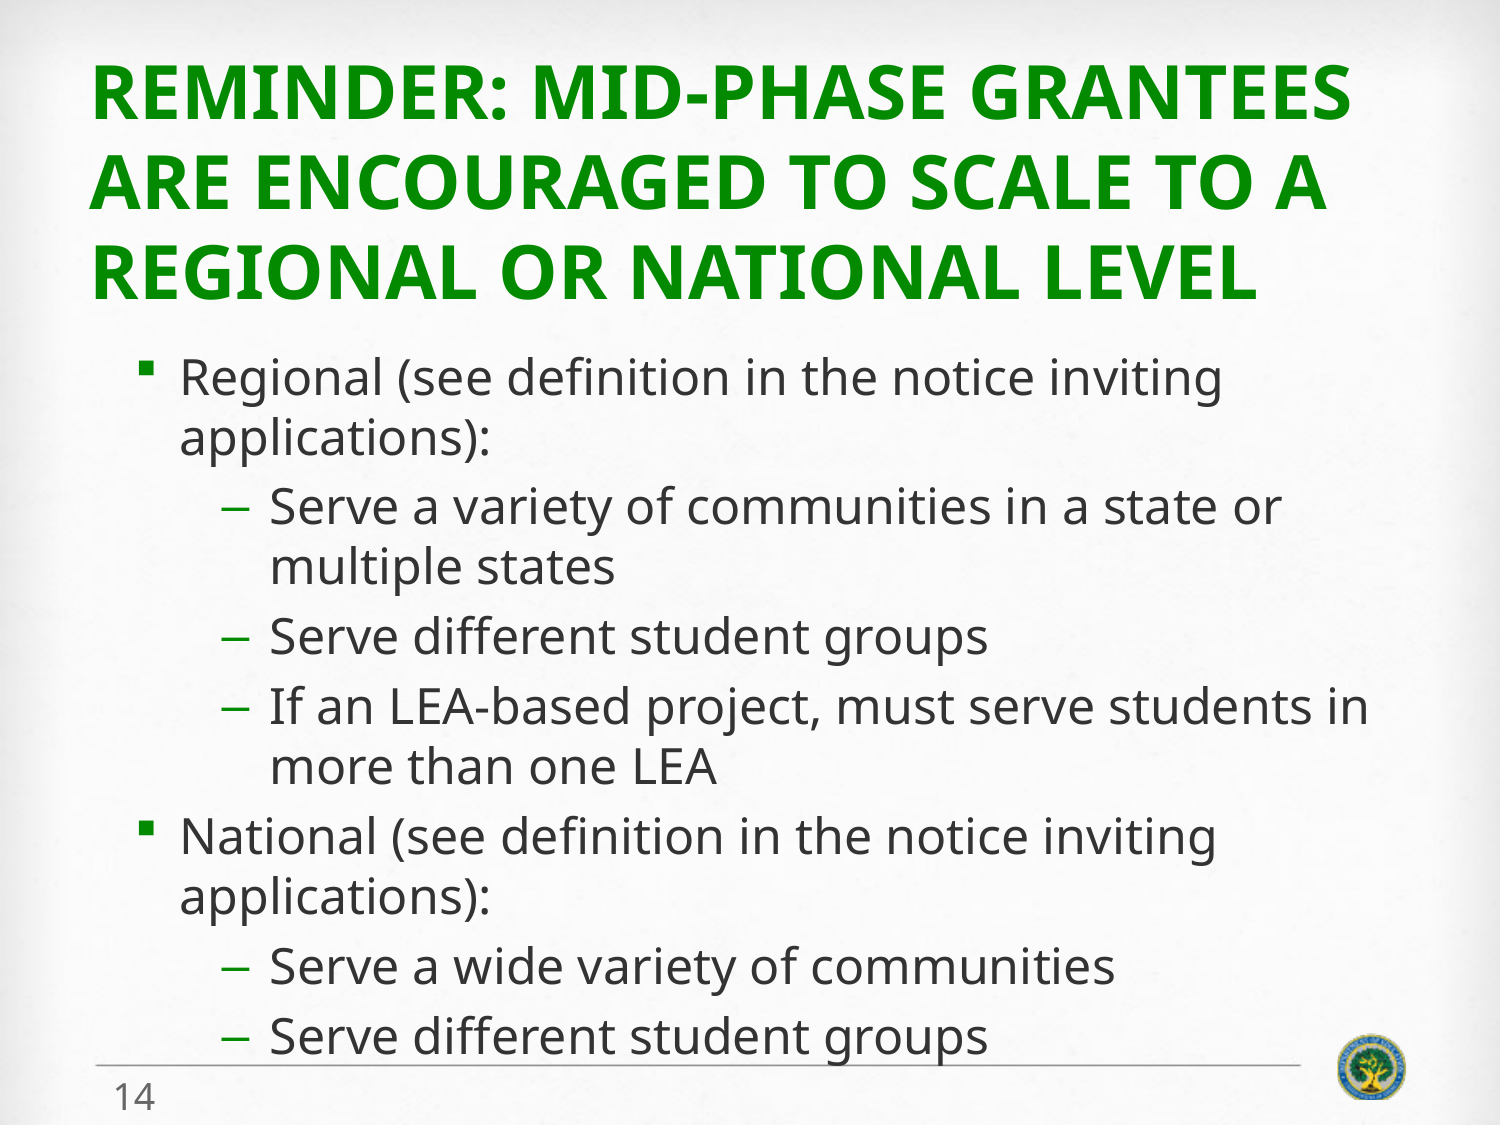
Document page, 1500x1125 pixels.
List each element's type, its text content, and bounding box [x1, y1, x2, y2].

title Reminder: mid-phase Grantees are Encouraged to Scale to a regional or national level [75, 37, 1425, 130]
picture [0, 0, 1500, 1125]
list Regional (see definition in the notice inviting applications): Serve a variety of communities in a state or multiple states Serve different student groups If an LEA-based project, must serve students in more than one LEA National (see definition in the notice inviting applications): Serve a wide variety of communities Serve different student groups [75, 337, 1425, 1000]
slide_number 14 [112, 1065, 200, 1125]
